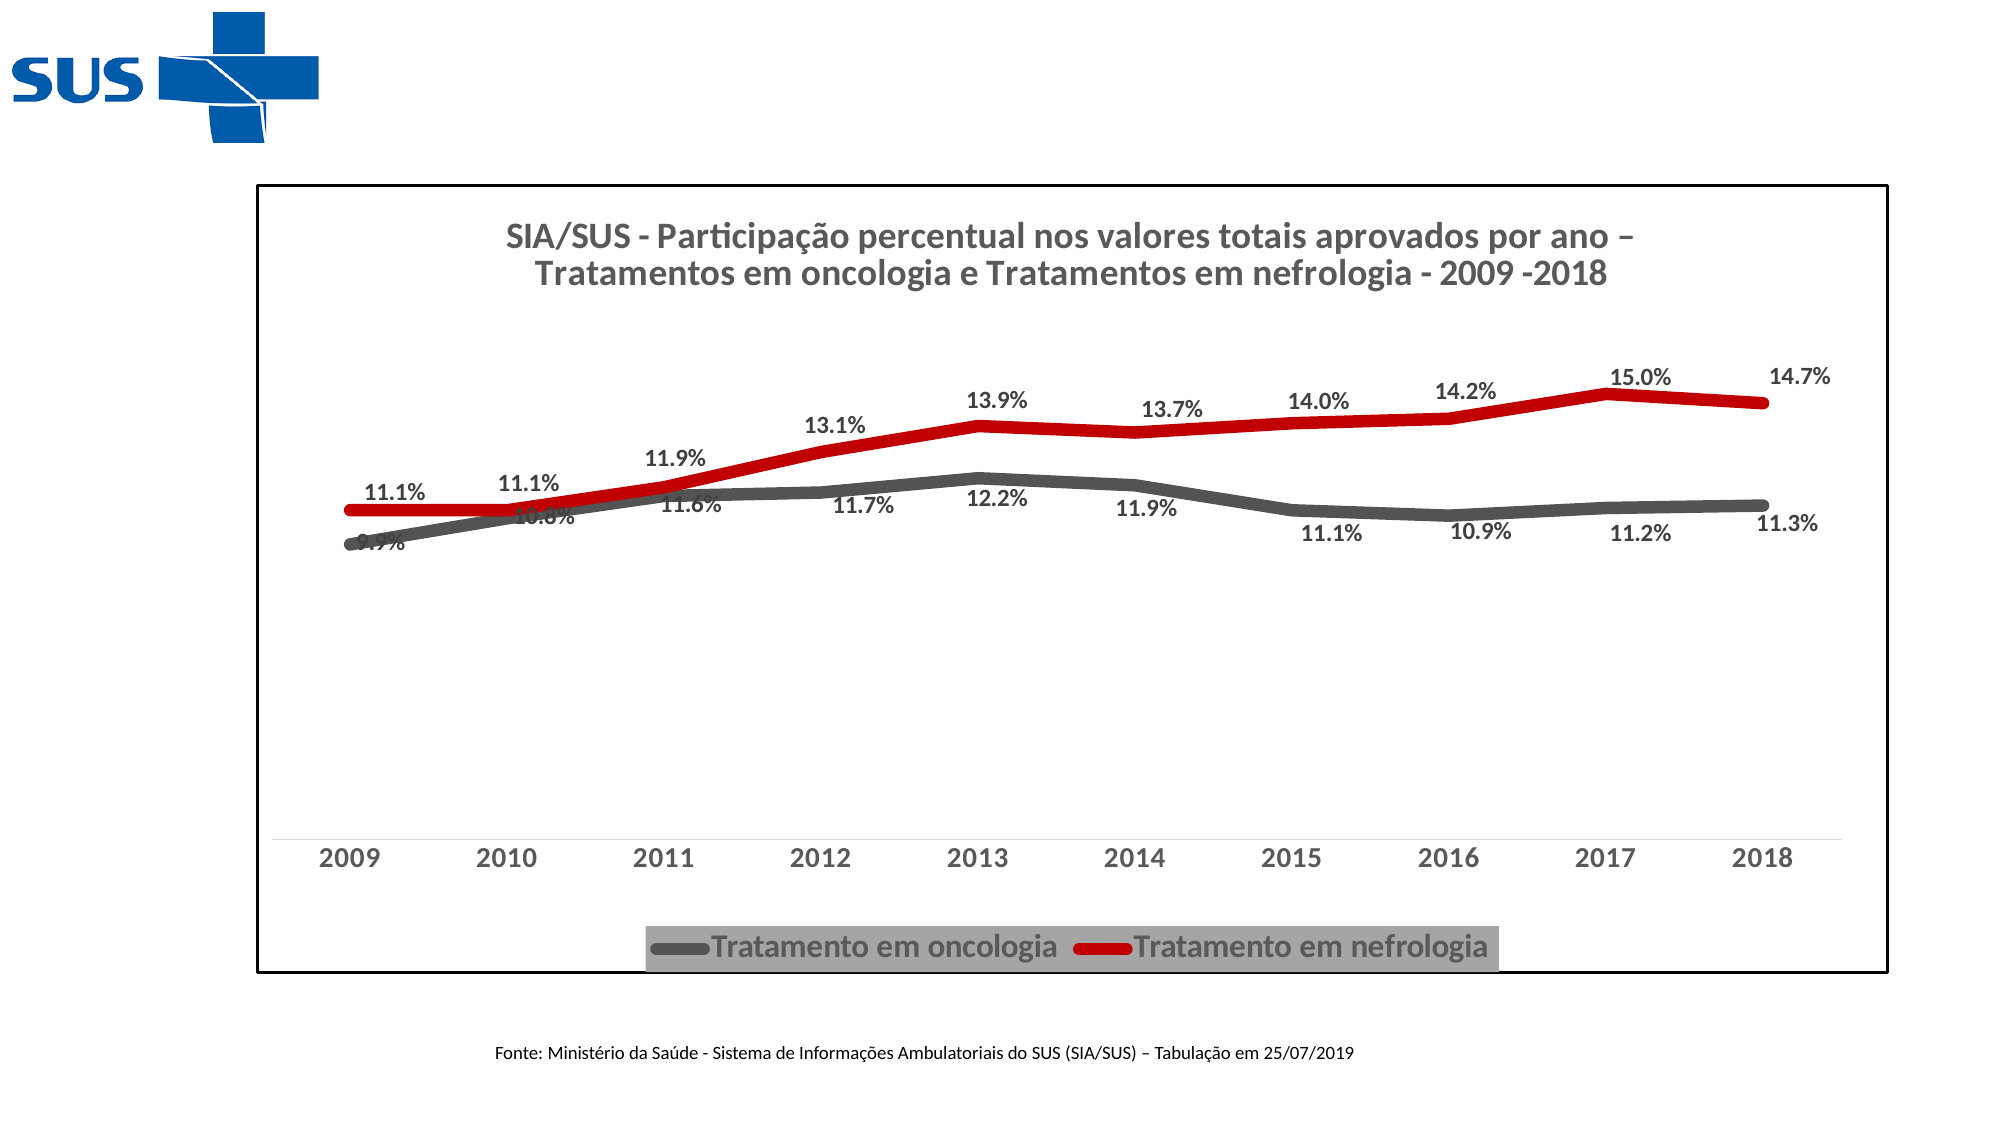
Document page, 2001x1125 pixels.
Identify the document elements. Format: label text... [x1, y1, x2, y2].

picture [12, 12, 319, 143]
chart [255, 183, 1889, 974]
text_box Fonte: Ministério da Saúde - Sistema de Informações Ambulatoriais do SUS (SIA/SUS) – Tabulação em 25/07/2019 [471, 1014, 1529, 1075]
